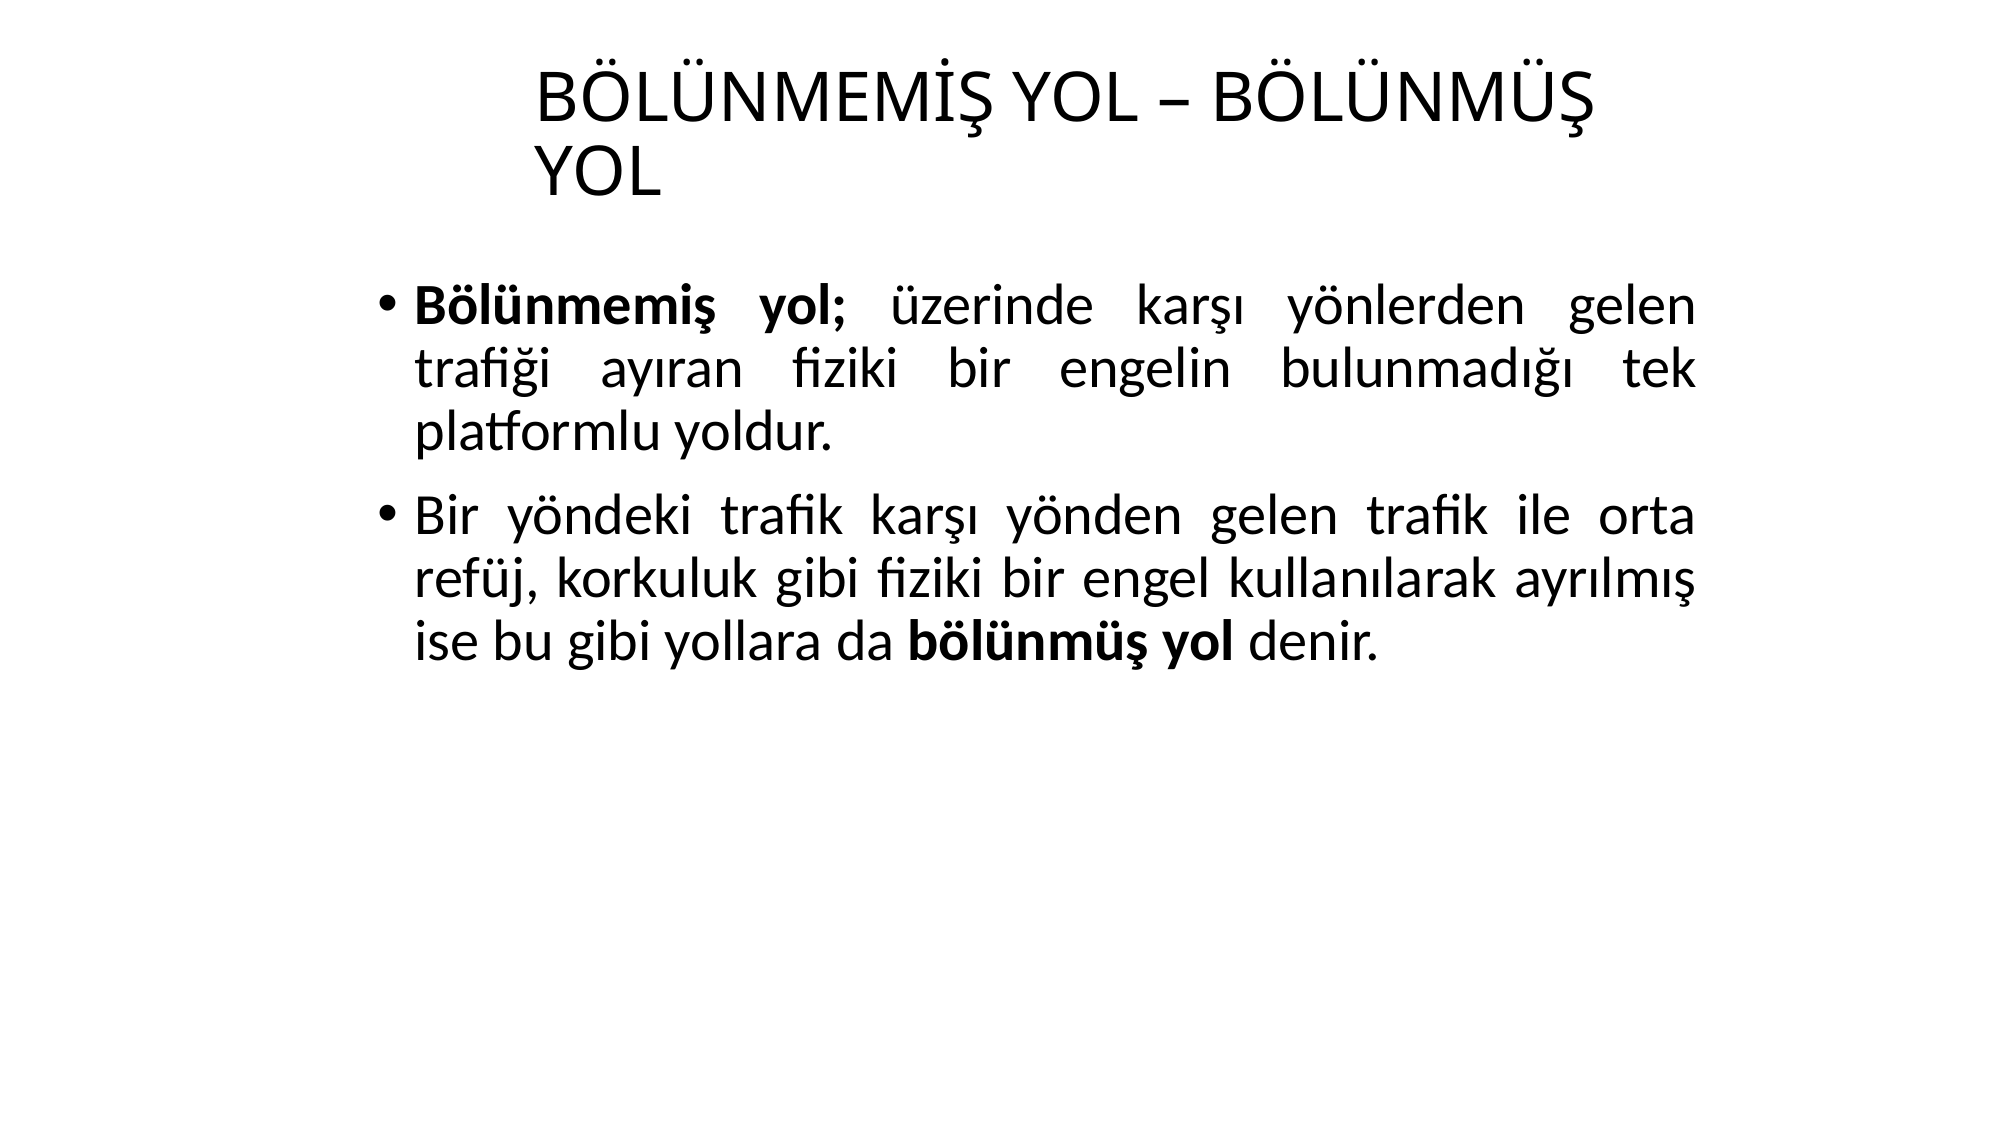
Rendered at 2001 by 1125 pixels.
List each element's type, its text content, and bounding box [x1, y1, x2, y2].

title BÖLÜNMEMİŞ YOL – BÖLÜNMÜŞ YOL [520, 42, 1750, 231]
list Bölünmemiş yol; üzerinde karşı yönlerden gelen trafiği ayıran fiziki bir engelin bulunmadığı tek platformlu yoldur. Bir yöndeki trafik karşı yönden gelen trafik ile orta refüj, korkuluk gibi fiziki bir engel kullanılarak ayrılmış ise bu gibi yollara da bölünmüş yol denir. [362, 267, 1713, 1011]
